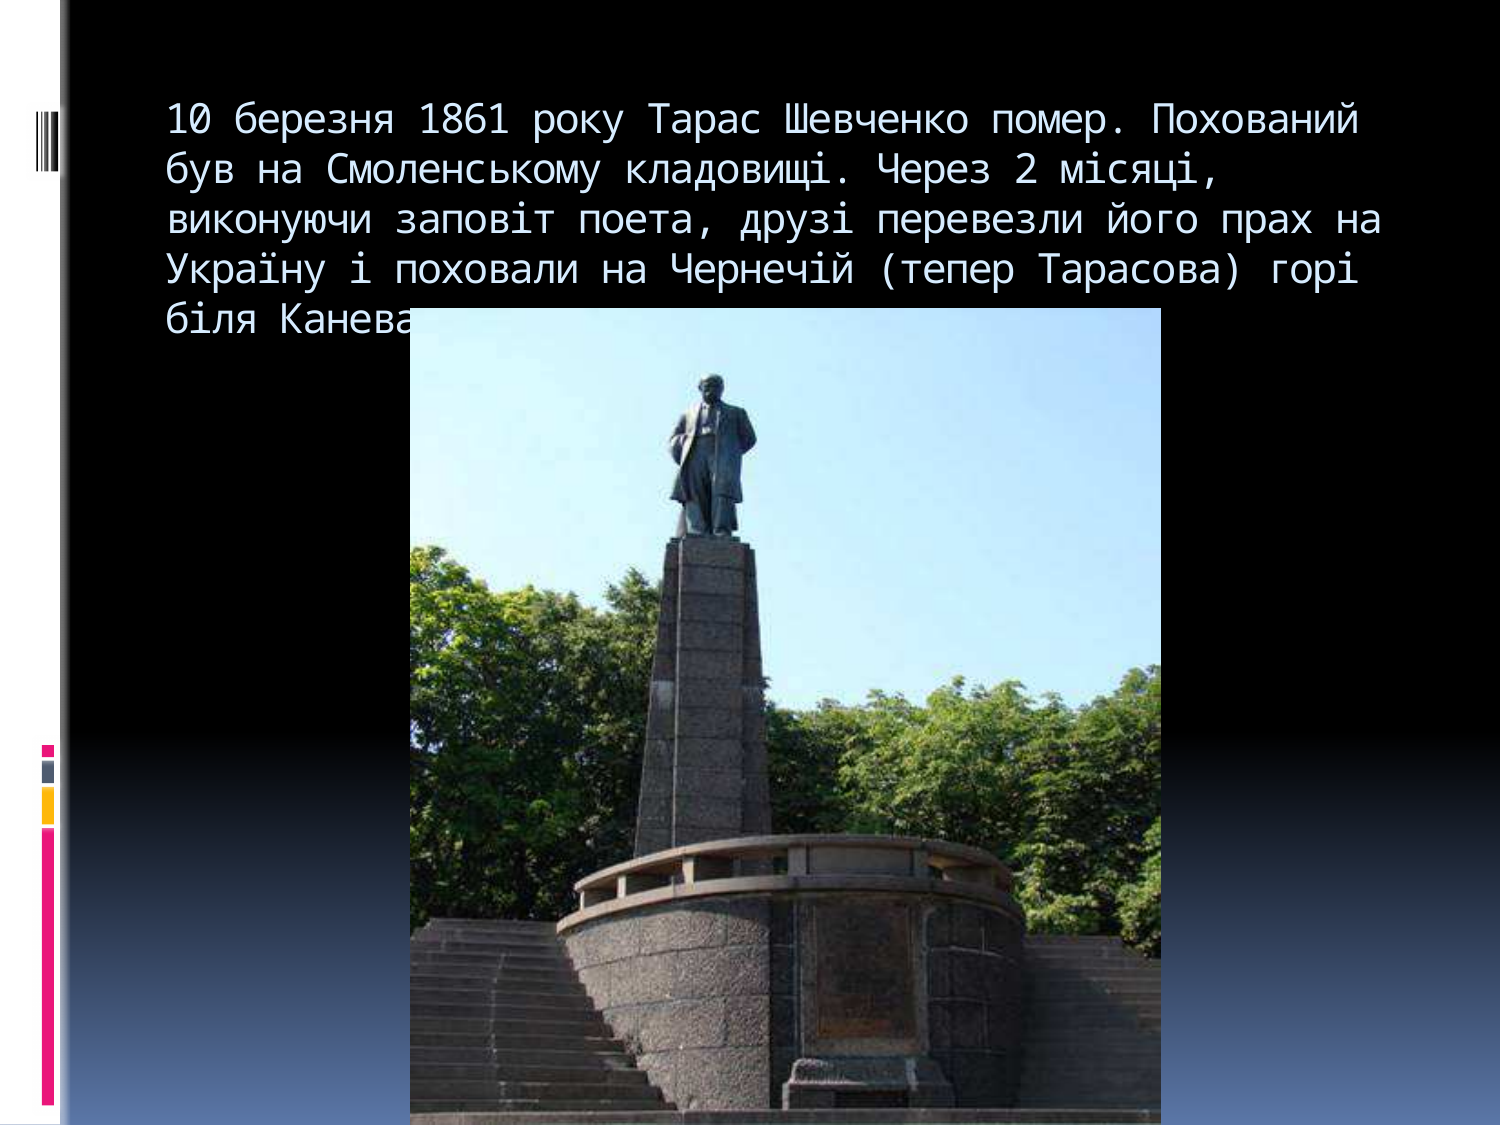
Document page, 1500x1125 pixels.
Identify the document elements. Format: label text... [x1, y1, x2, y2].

title 10 березня 1861 року Тарас Шевченко помер. Похований був на Смоленському кладовищі. Через 2 місяці, виконуючи заповіт поета, друзі перевезли його прах на Україну і поховали на Чернечій (тепер Тарасова) горі біля Канева. [150, 83, 1425, 234]
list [409, 307, 1161, 1125]
